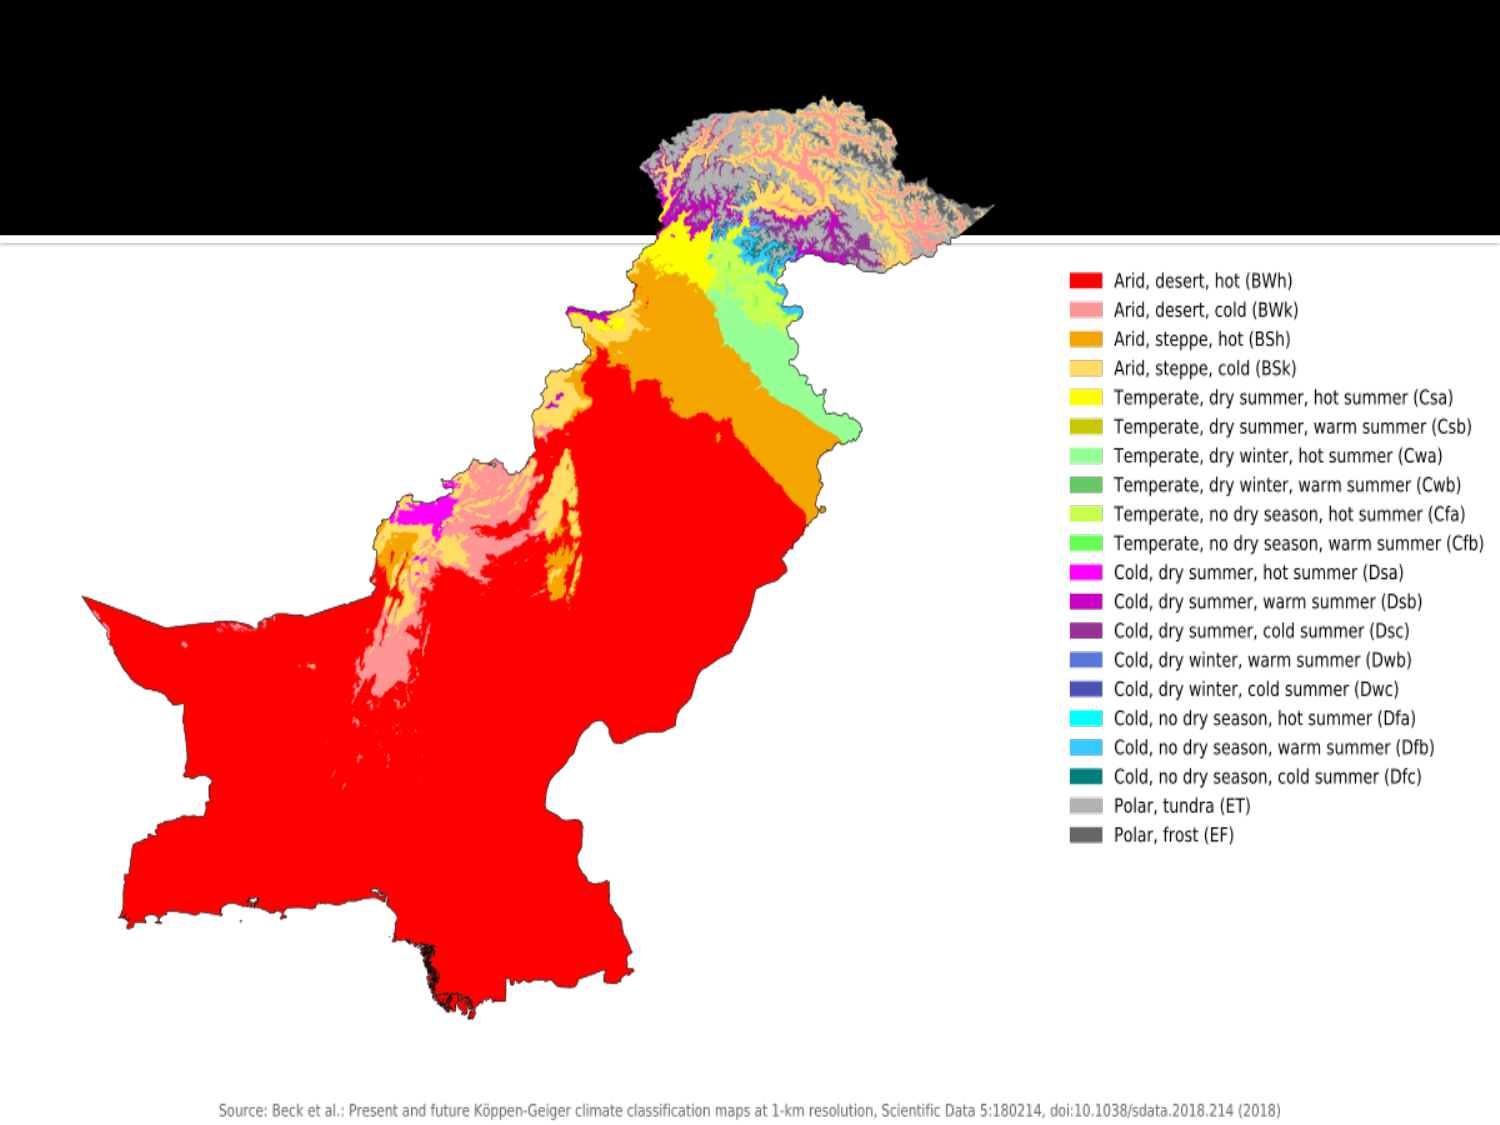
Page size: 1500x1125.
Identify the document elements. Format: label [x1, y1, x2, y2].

list [0, 0, 1500, 1125]
